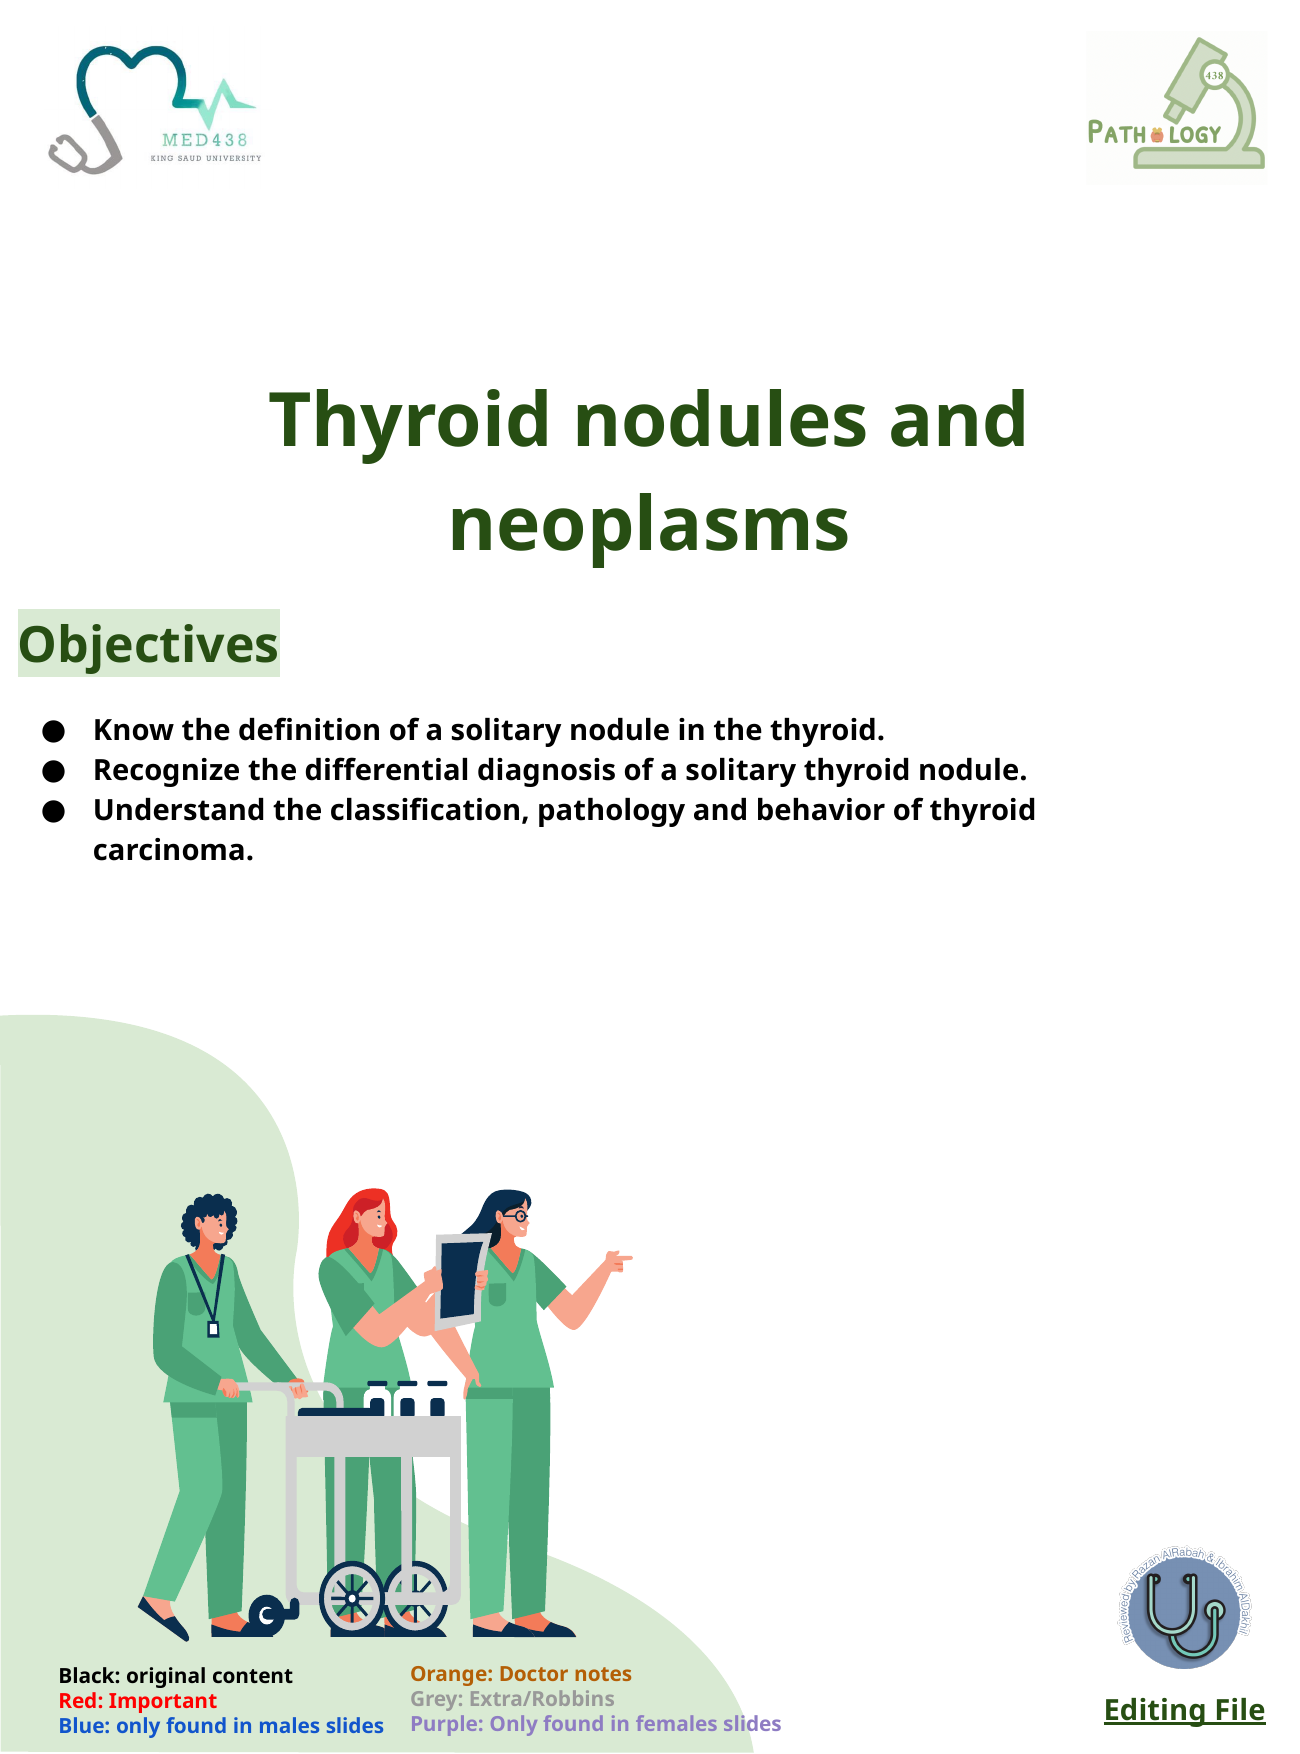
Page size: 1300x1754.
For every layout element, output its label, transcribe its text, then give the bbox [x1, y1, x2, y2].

text_box Know the definition of a solitary nodule in the thyroid. Recognize the differential diagnosis of a solitary thyroid nodule. Understand the classification, pathology and behavior of thyroid carcinoma. [3, 690, 1182, 853]
text_box Thyroid nodules and neoplasms [44, 253, 1255, 670]
picture [43, 26, 273, 190]
picture [1114, 1535, 1256, 1677]
text_box Editing File [1064, 1676, 1300, 1738]
picture [1085, 31, 1268, 185]
